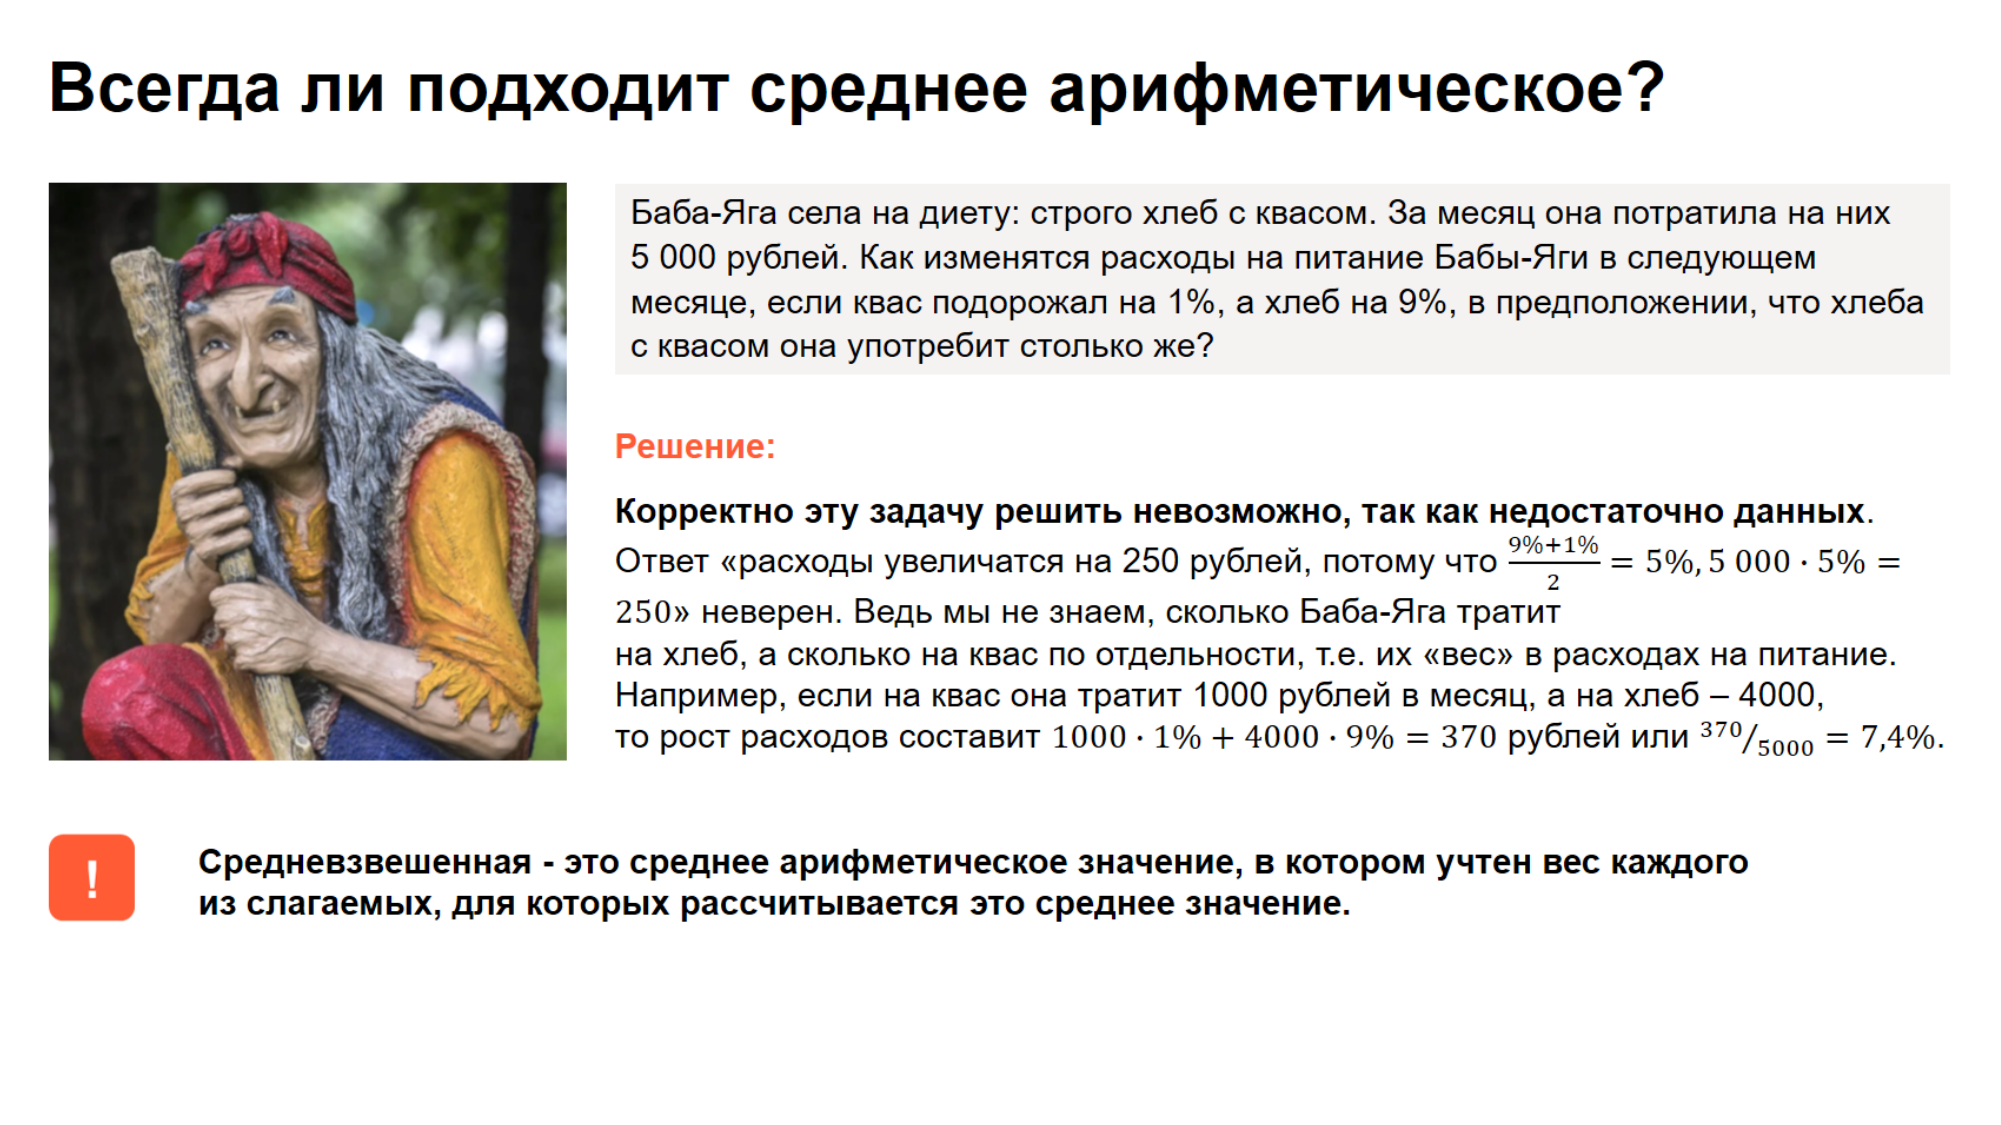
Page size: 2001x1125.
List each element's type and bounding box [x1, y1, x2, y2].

picture [23, 30, 1955, 943]
